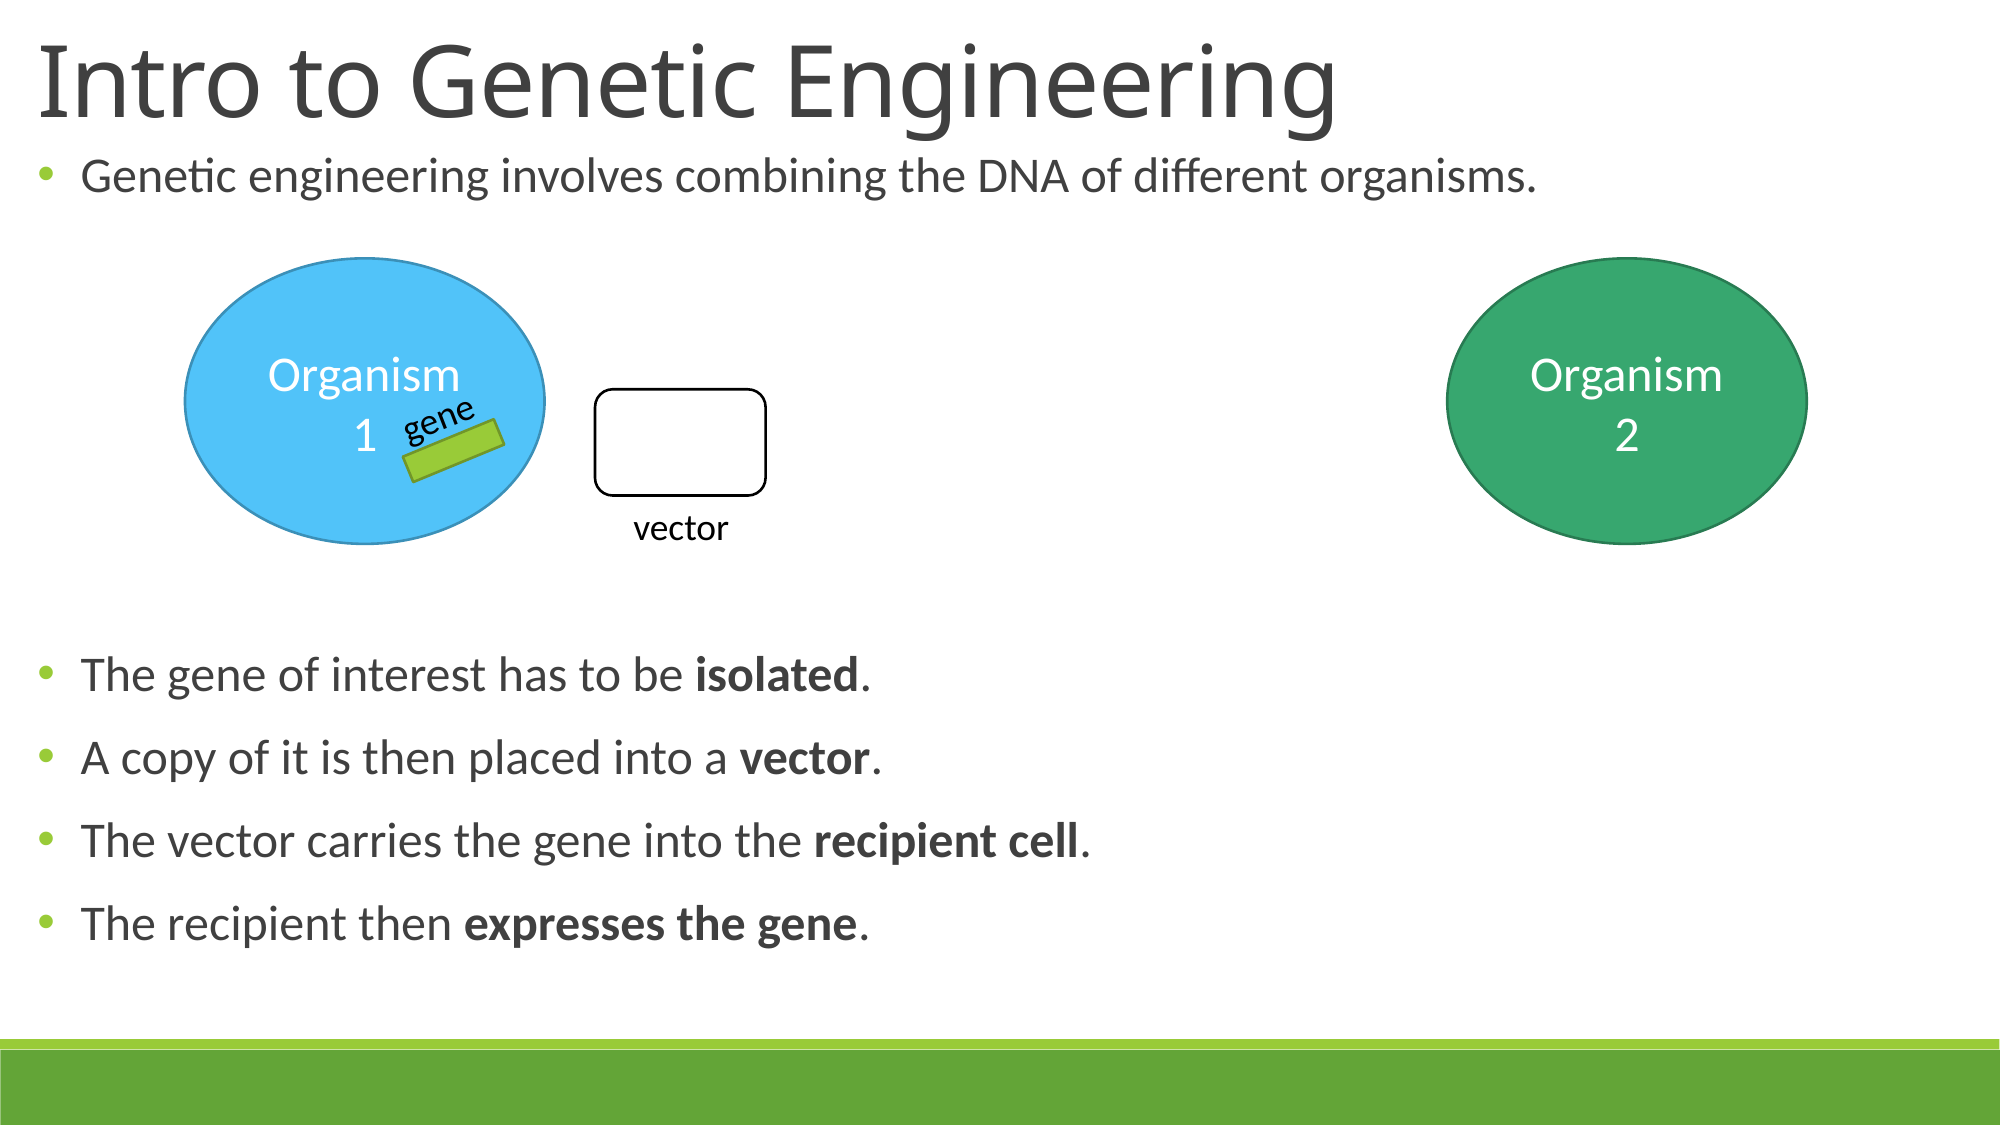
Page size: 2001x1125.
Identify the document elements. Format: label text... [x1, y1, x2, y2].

text_box Organism 2 [1445, 257, 1809, 546]
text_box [384, 381, 515, 465]
text_box Genetic engineering involves combining the DNA of different organisms. The gene of interest has to be isolated. A copy of it is then placed into a vector. The vector carries the gene into the recipient cell. The recipient then expresses the gene. [22, 141, 1969, 1017]
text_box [580, 388, 783, 557]
text_box Organism 1 [183, 257, 546, 546]
text_box Intro to Genetic Engineering [22, 28, 1969, 141]
